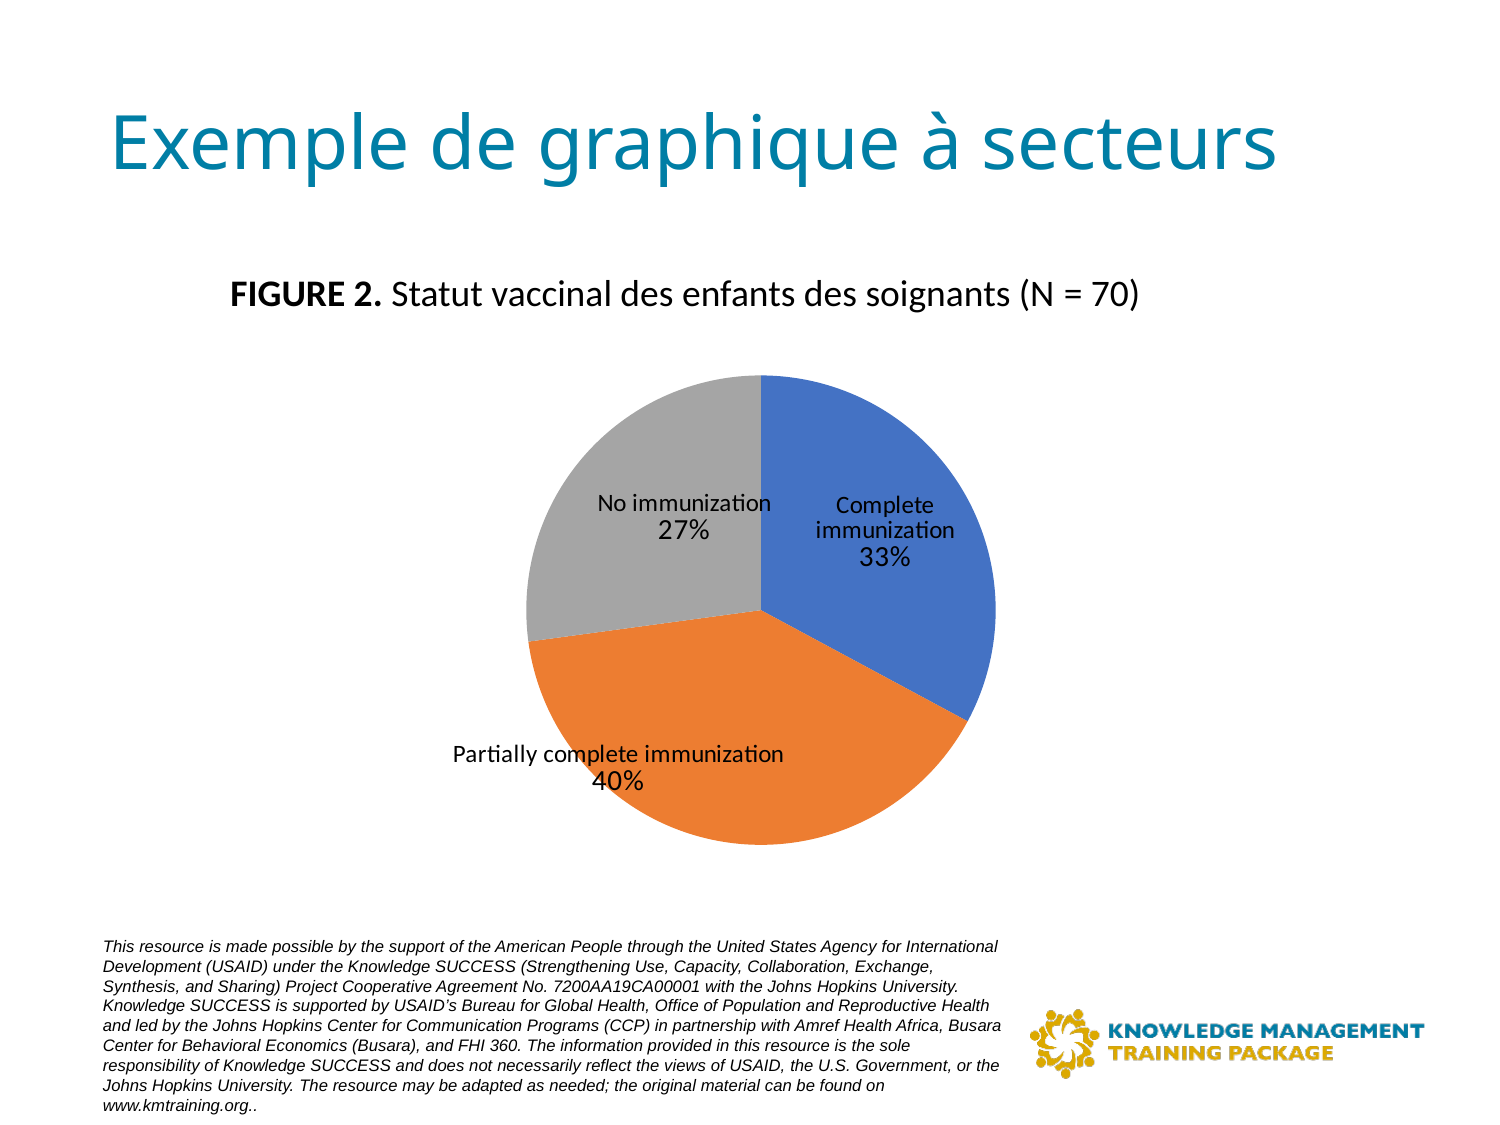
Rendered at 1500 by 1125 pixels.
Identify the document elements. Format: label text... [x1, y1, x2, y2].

picture [1006, 988, 1458, 1096]
chart [117, 346, 1175, 918]
title Exemple de graphique à secteurs [94, 86, 1407, 237]
text_box FIGURE 2. Statut vaccinal des enfants des soignants (N = 70) [215, 261, 1285, 322]
